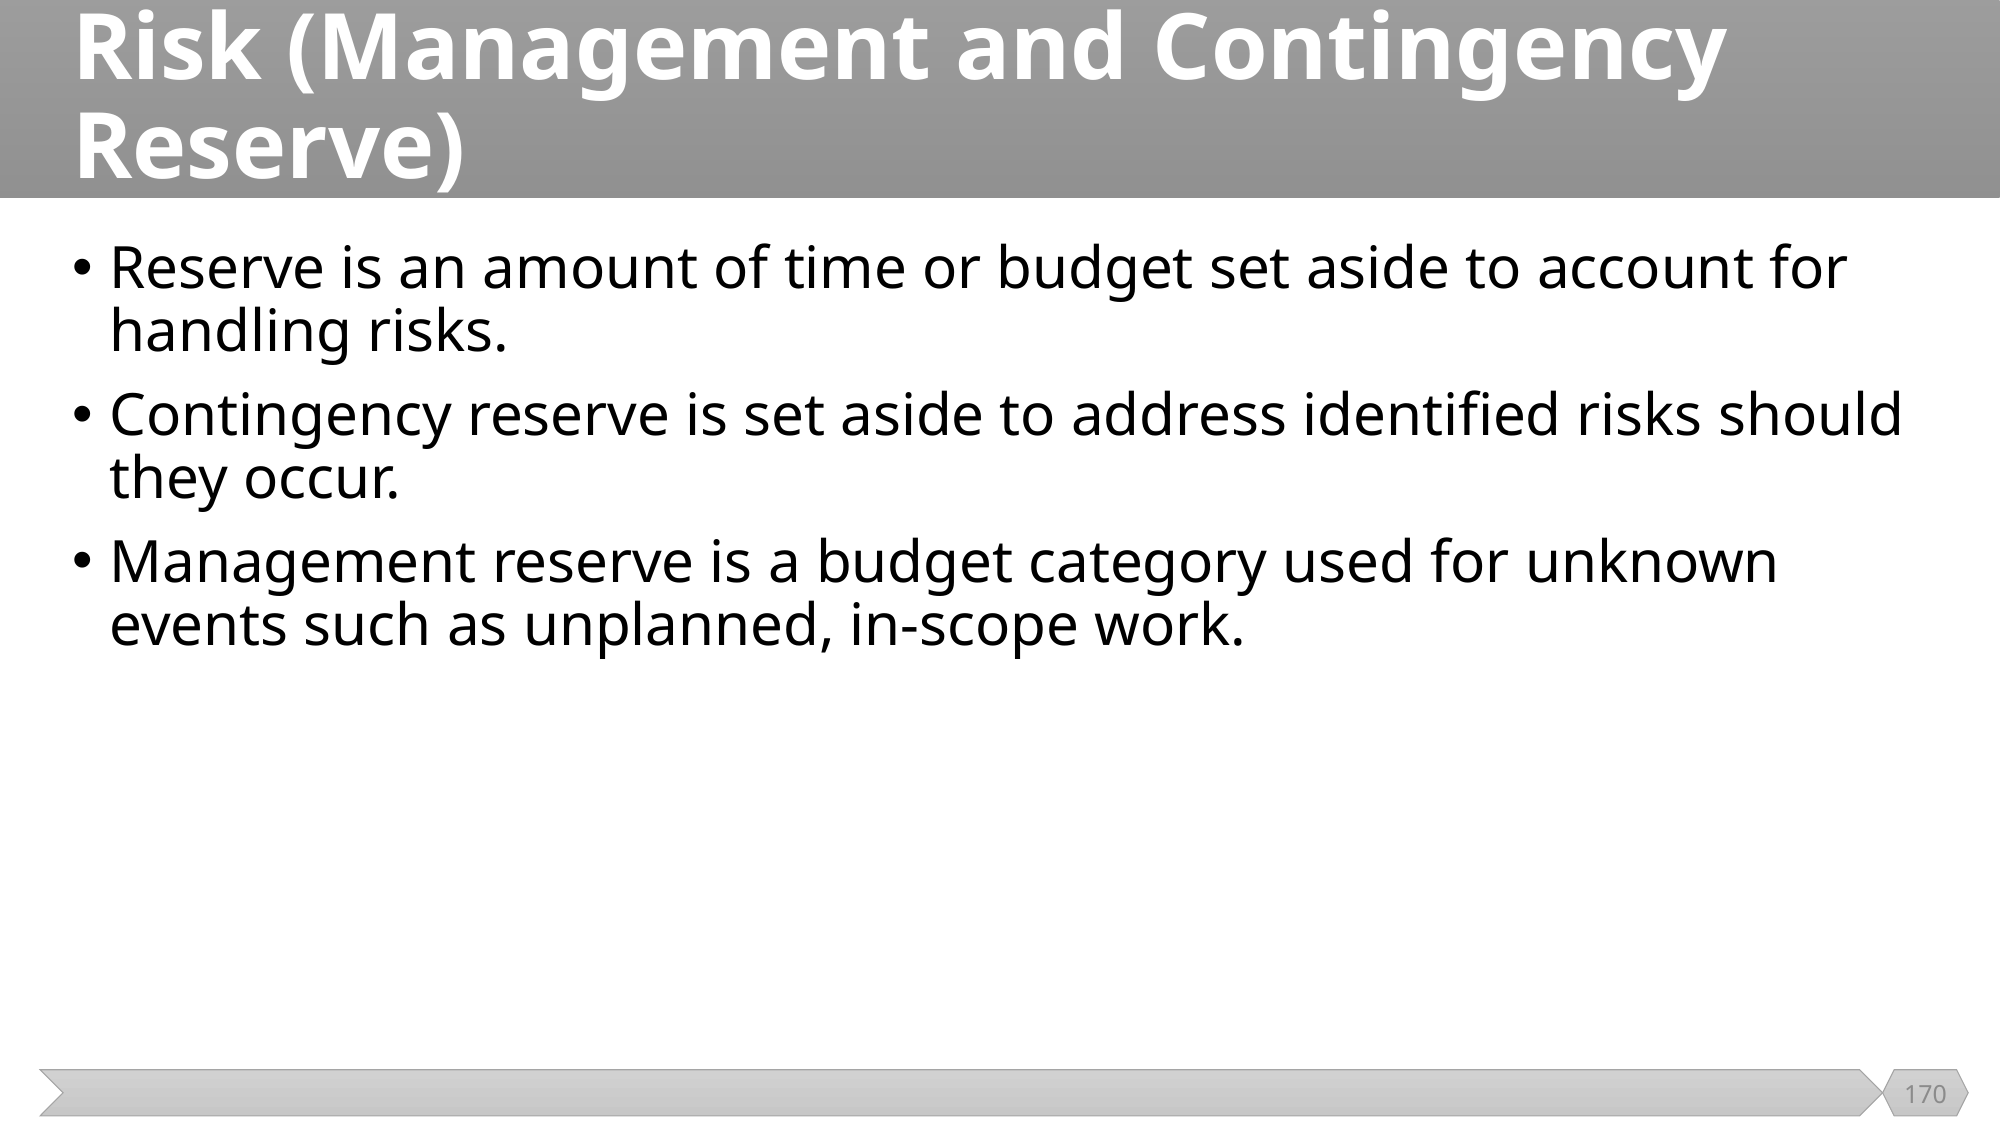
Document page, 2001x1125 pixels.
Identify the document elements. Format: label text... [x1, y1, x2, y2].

slide_number 170 [1882, 1065, 1969, 1125]
title Risk (Management and Contingency Reserve) [56, 0, 1969, 199]
list Reserve is an amount of time or budget set aside to account for handling risks. Contingency reserve is set aside to address identified risks should they occur. Management reserve is a budget category used for unknown events such as unplanned, in-scope work. [56, 230, 1969, 1010]
